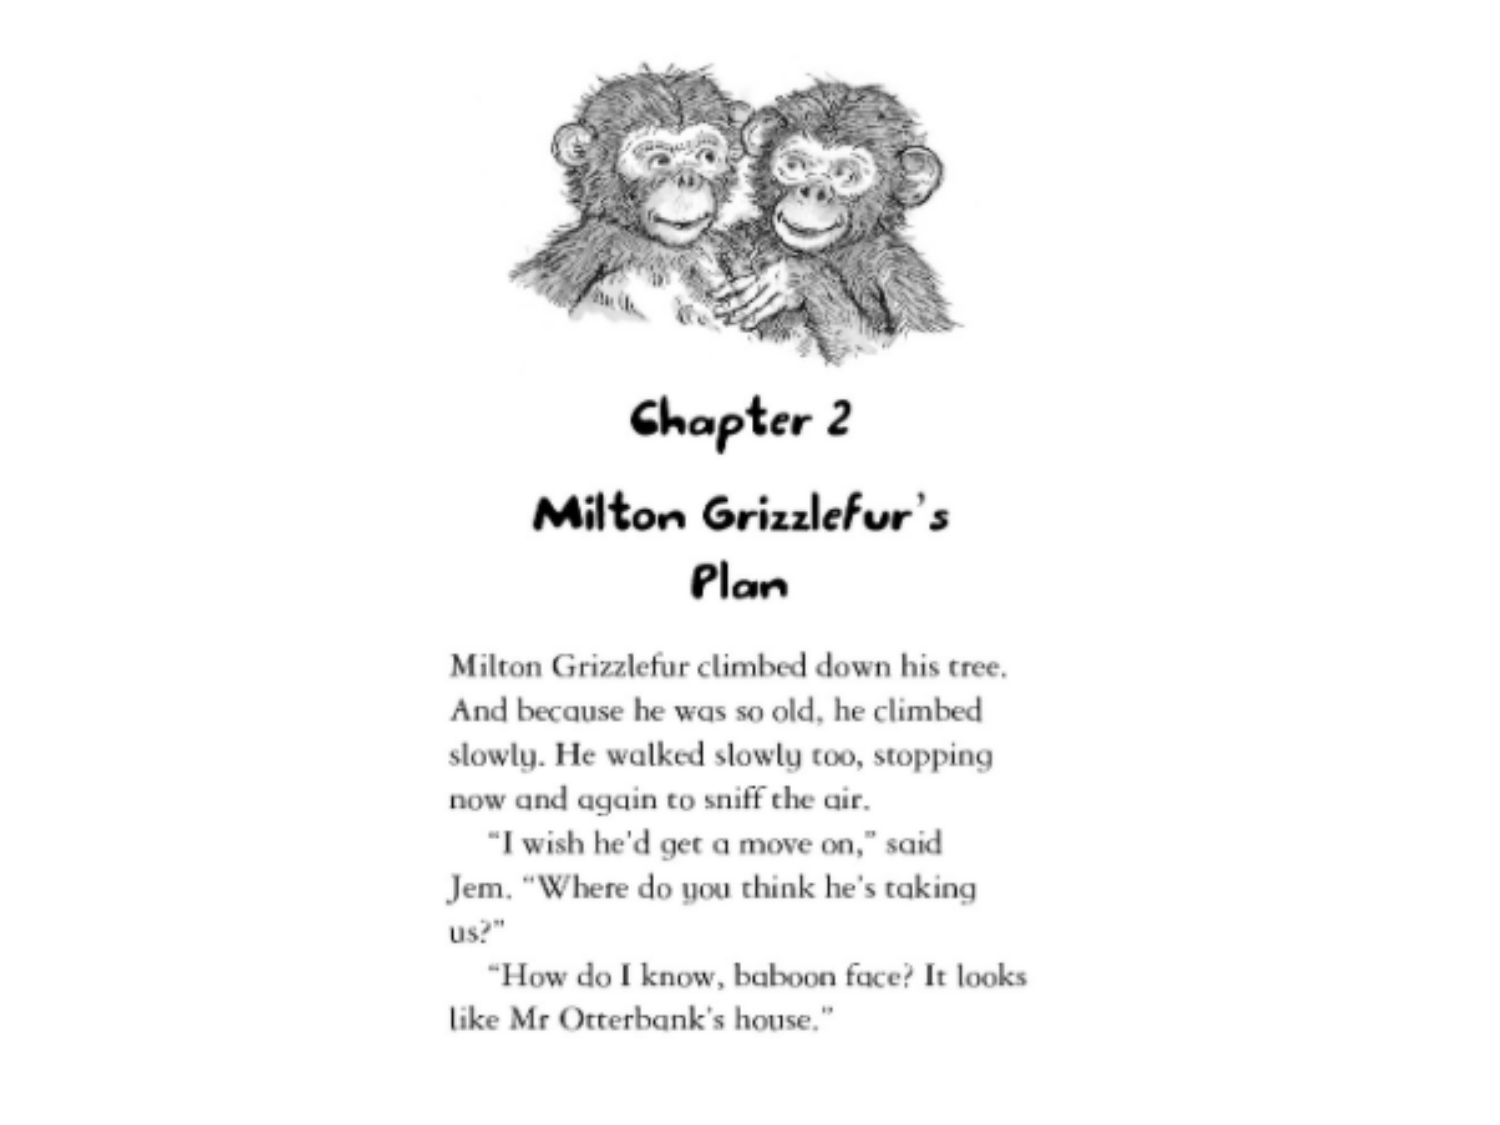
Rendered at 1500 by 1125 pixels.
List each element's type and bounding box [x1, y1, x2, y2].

picture [359, 0, 1105, 1099]
